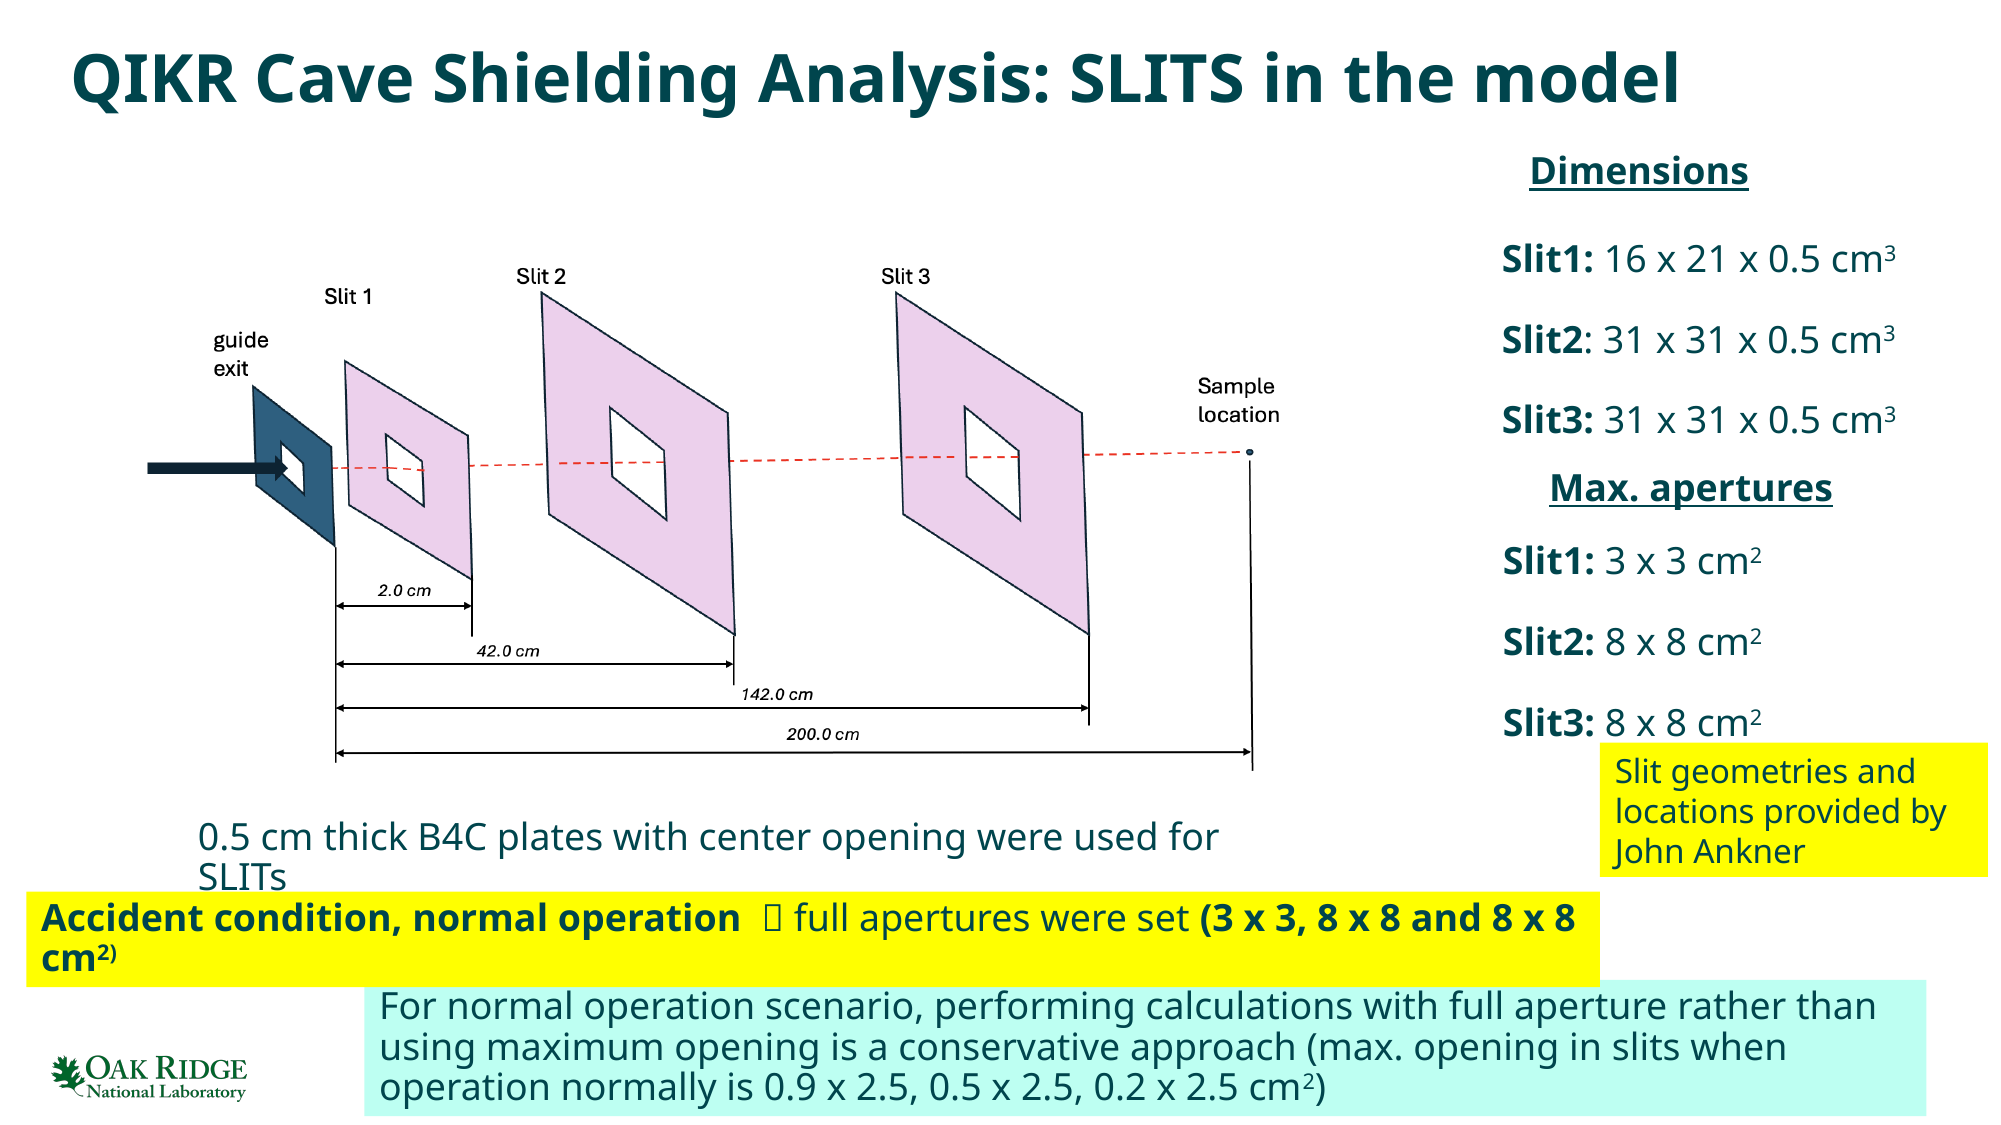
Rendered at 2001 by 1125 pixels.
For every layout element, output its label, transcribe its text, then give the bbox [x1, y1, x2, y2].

picture [108, 188, 1299, 803]
title QIKR Cave Shielding Analysis: SLITS in the model [70, 45, 1946, 134]
text_box Dimensions [1514, 145, 1765, 201]
text_box Slit geometries and locations provided by John Ankner [1599, 742, 1988, 877]
text_box Max. apertures [1534, 461, 1849, 518]
text_box 0.5 cm thick B4C plates with center opening were used for SLITs [183, 810, 1299, 891]
text_box Slit1: 3 x 3 cm2 Slit2: 8 x 8 cm2 Slit3: 8 x 8 cm2 [1488, 534, 1778, 793]
text_box Slit1: 16 x 21 x 0.5 cm3 Slit2: 31 x 31 x 0.5 cm3 Slit3: 31 x 31 x 0.5 cm3 [1487, 232, 1912, 490]
picture [51, 1055, 247, 1102]
text_box Accident condition, normal operation  full apertures were set (3 x 3, 8 x 8 and 8 x 8 cm2) [26, 891, 1600, 988]
text_box For normal operation scenario, performing calculations with full aperture rather than using maximum opening is a conservative approach (max. opening in slits when operation normally is 0.9 x 2.5, 0.5 x 2.5, 0.2 x 2.5 cm2) [364, 979, 1927, 1117]
